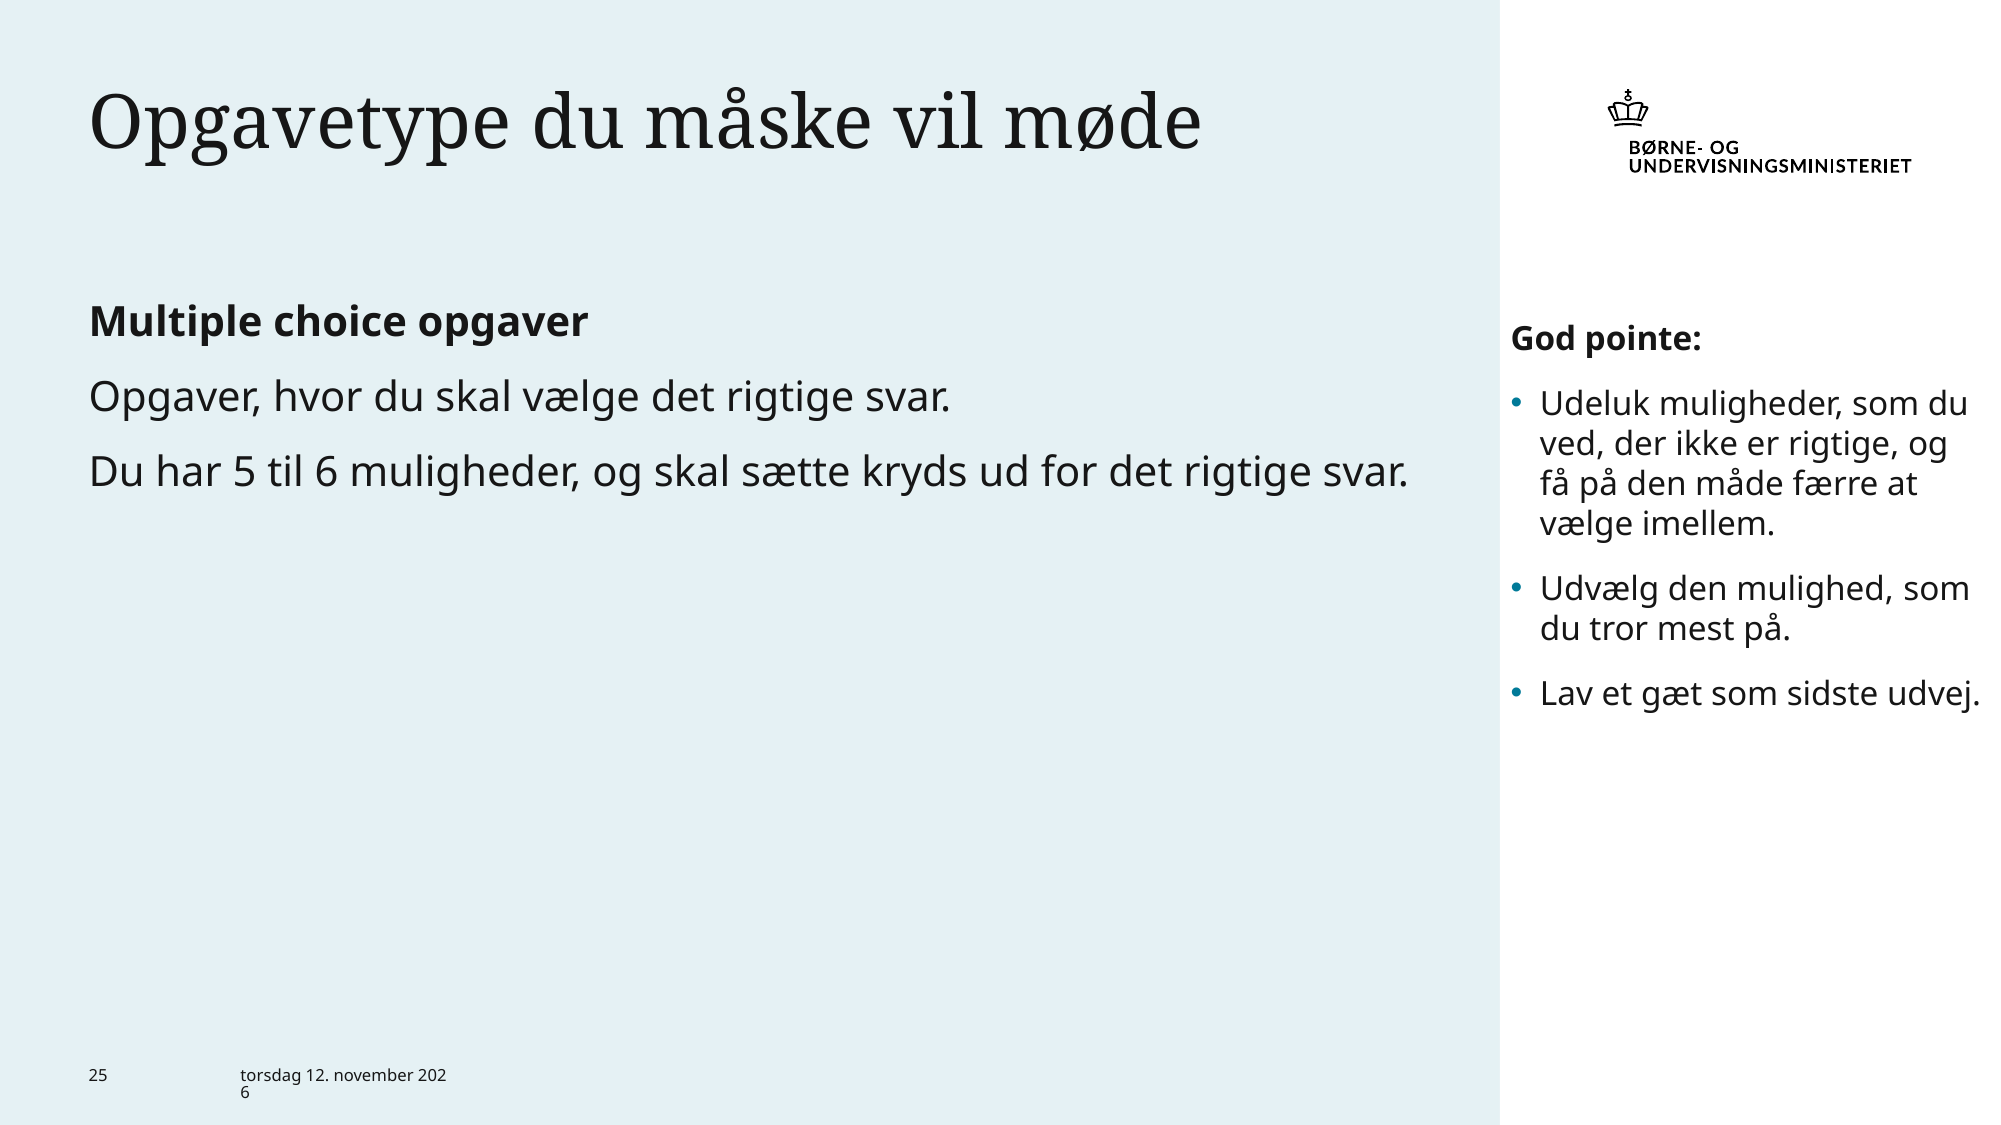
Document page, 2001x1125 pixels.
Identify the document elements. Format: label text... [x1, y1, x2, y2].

list God pointe: Udeluk muligheder, som du ved, der ikke er rigtige, og få på den måde færre at vælge imellem. Udvælg den mulighed, som du tror mest på. Lav et gæt som sidste udvej. [1510, 179, 1986, 1037]
slide_number 25 [88, 1058, 134, 1088]
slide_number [240, 1058, 449, 1088]
title Opgavetype du måske vil møde [88, 88, 1456, 242]
list Multiple choice opgaver Opgaver, hvor du skal vælge det rigtige svar. Du har 5 til 6 muligheder, og skal sætte kryds ud for det rigtige svar. [88, 295, 1456, 1037]
